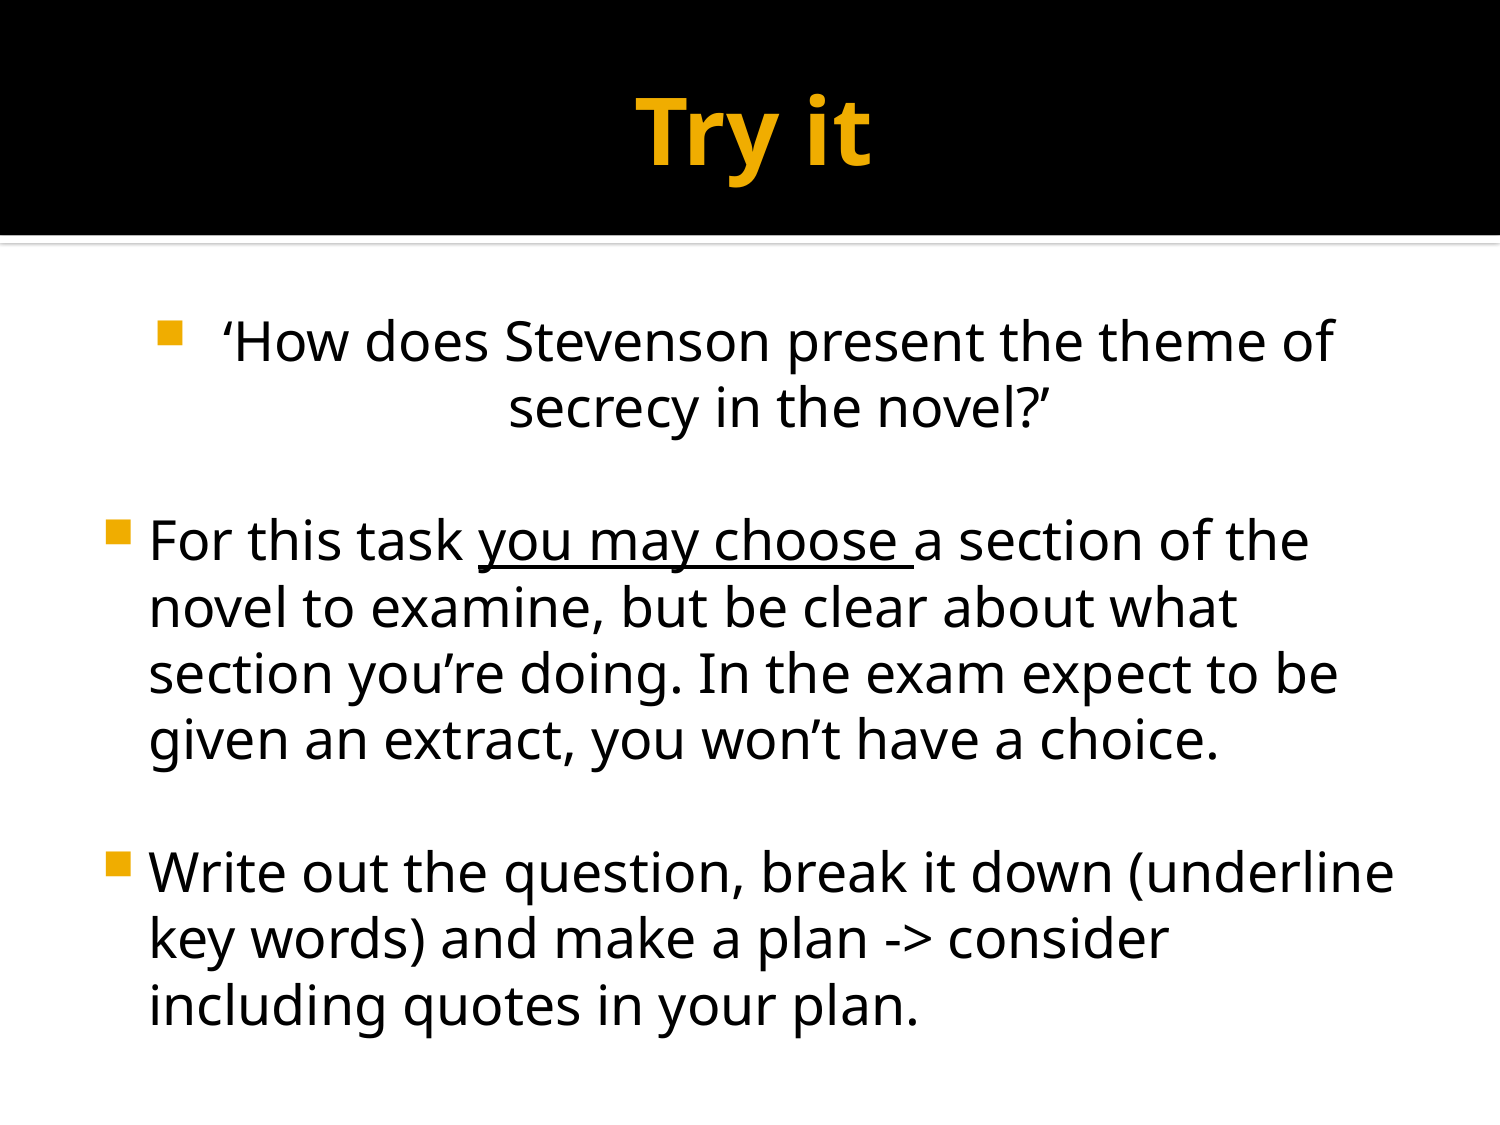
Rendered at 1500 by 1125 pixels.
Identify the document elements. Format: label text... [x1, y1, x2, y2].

title Try it [75, 25, 1425, 231]
list ‘How does Stevenson present the theme of secrecy in the novel?’ For this task you may choose a section of the novel to examine, but be clear about what section you’re doing. In the exam expect to be given an extract, you won’t have a choice. Write out the question, break it down (underline key words) and make a plan -> consider including quotes in your plan. [75, 291, 1425, 1050]
